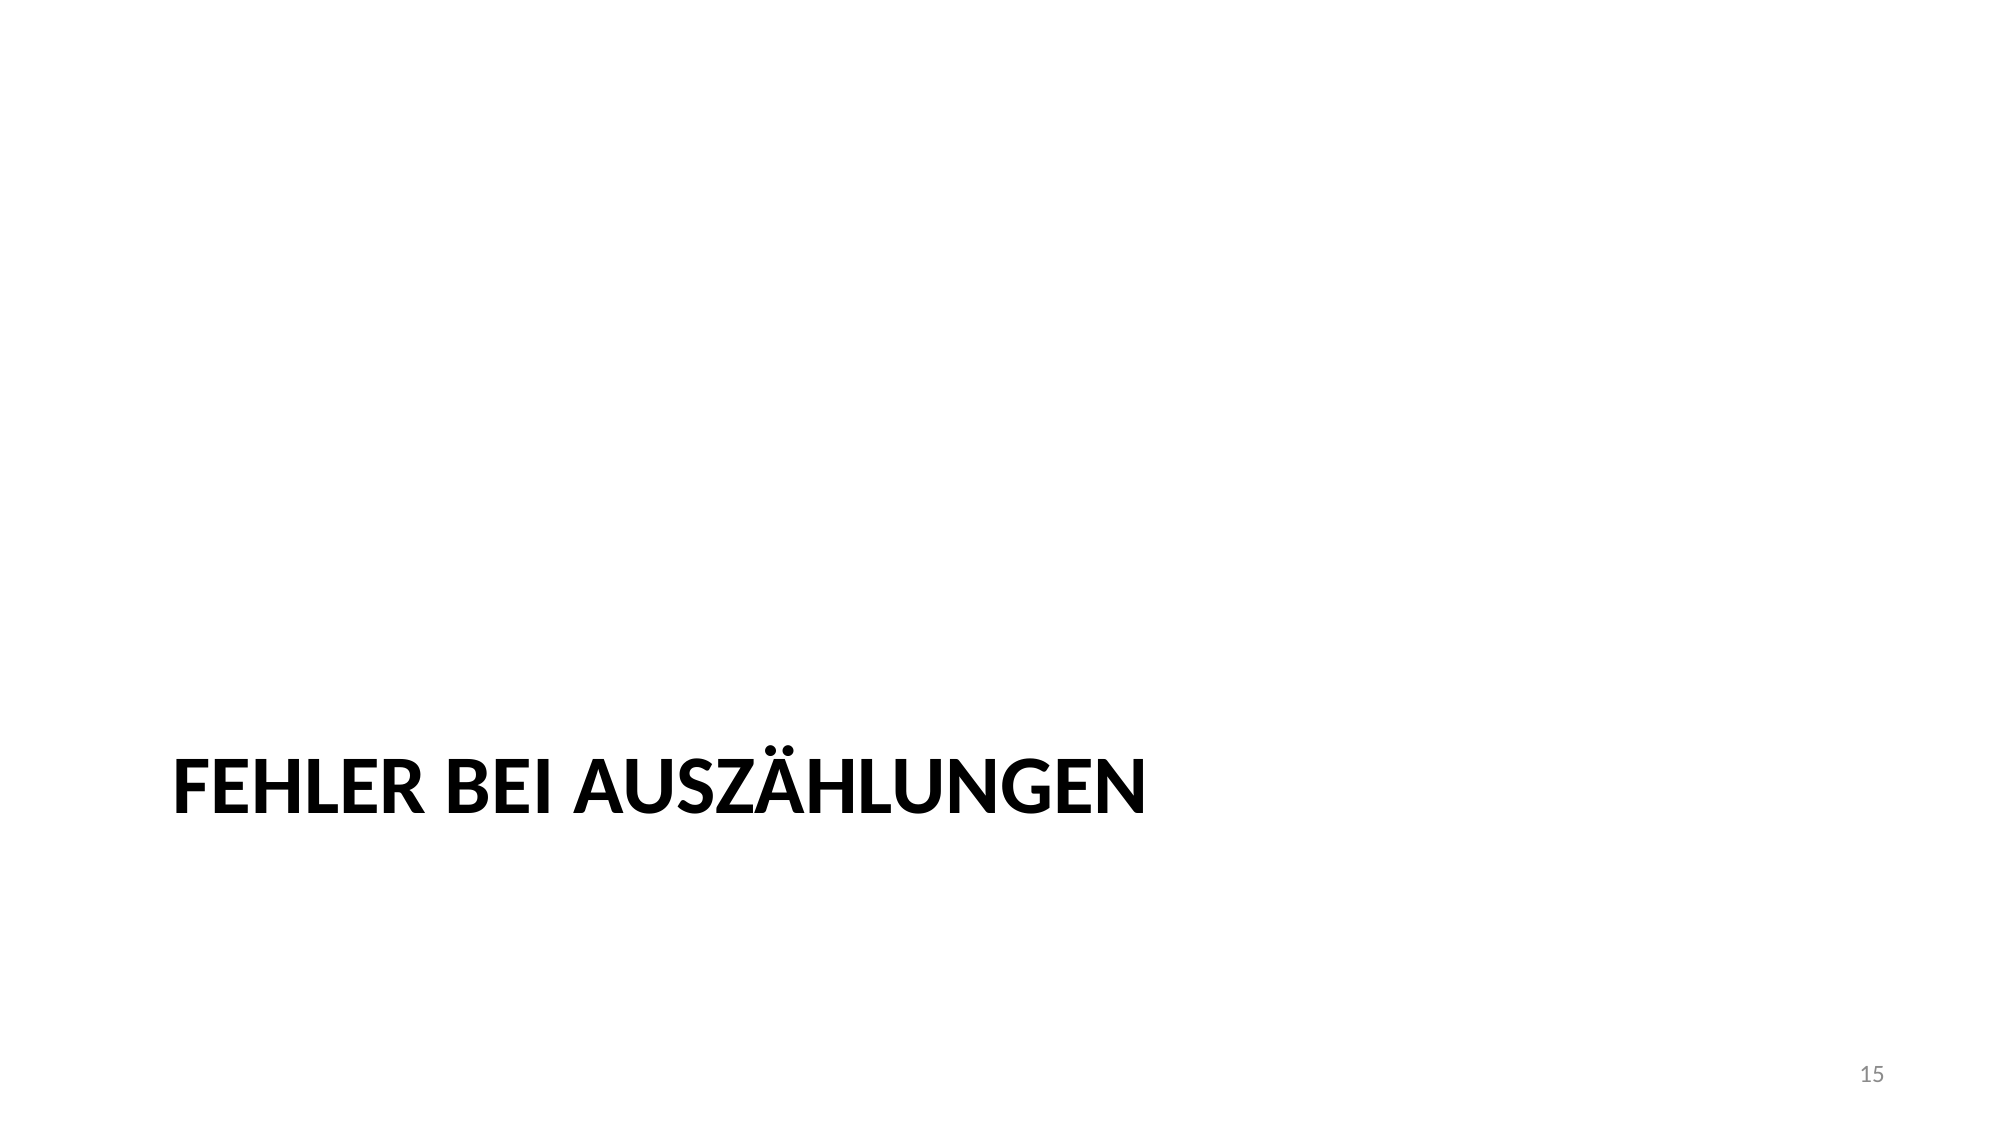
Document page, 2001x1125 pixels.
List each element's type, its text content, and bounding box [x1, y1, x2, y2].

slide_number 15 [1433, 1042, 1900, 1103]
title Fehler bei Auszählungen [157, 722, 1858, 947]
